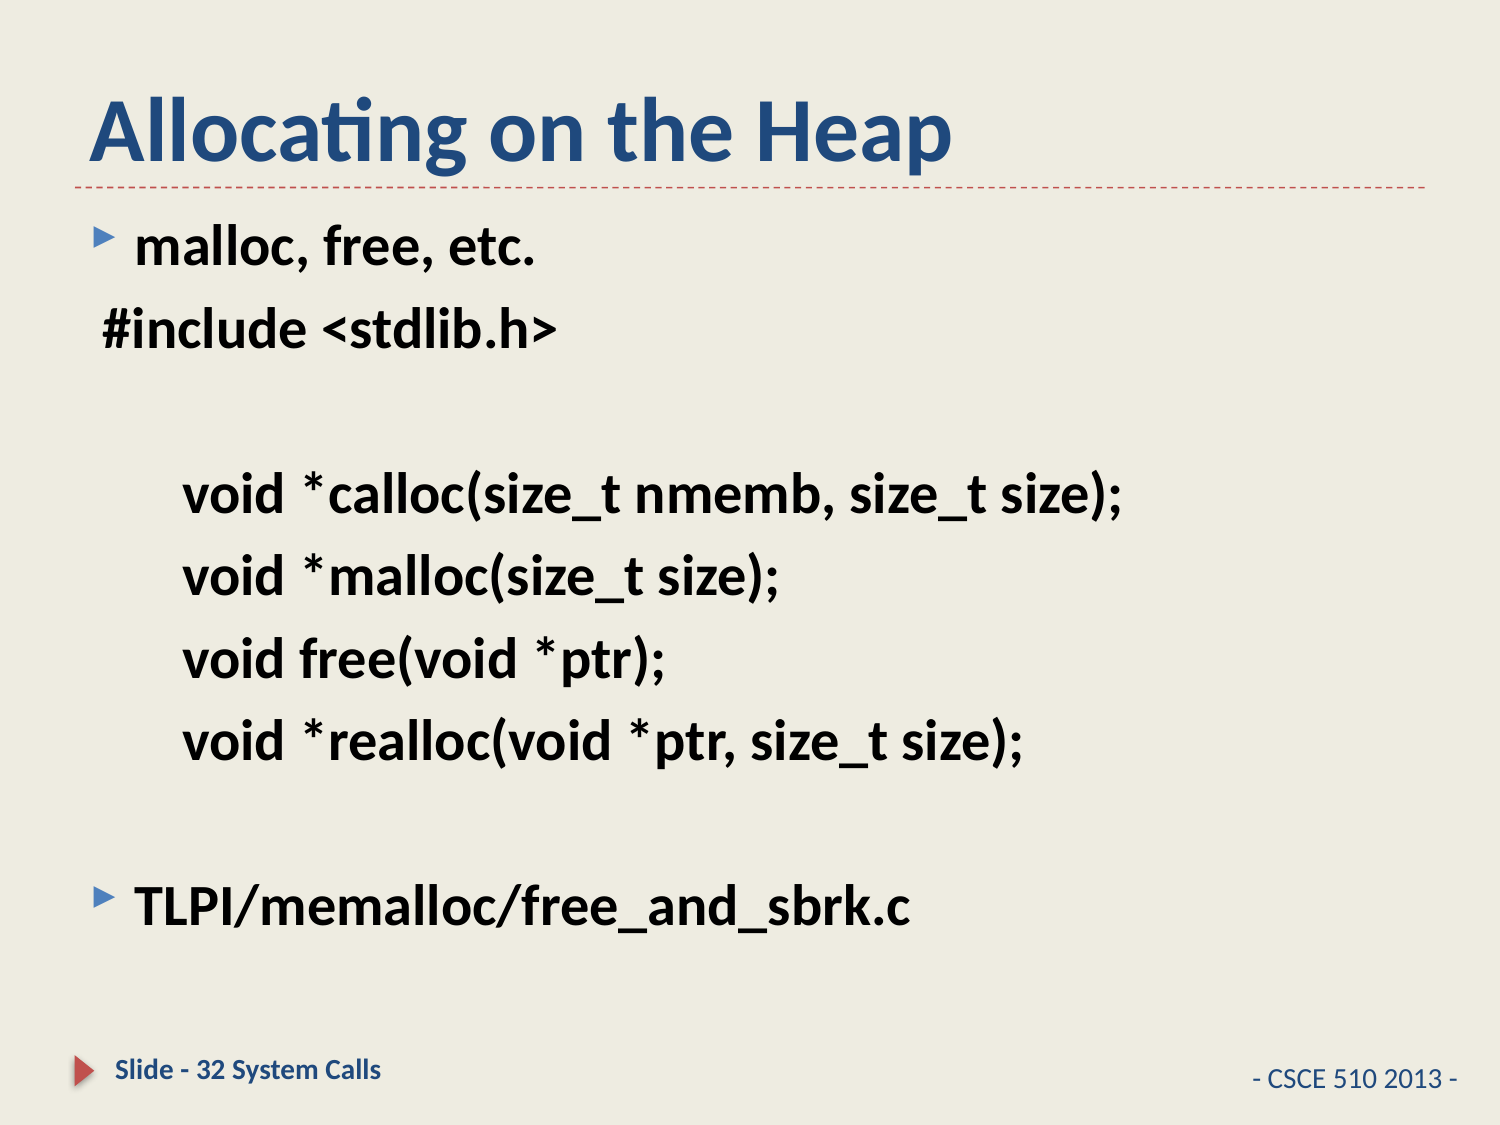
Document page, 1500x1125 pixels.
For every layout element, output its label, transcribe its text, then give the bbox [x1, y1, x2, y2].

slide_number - CSCE 510 2013 - [1237, 1052, 1488, 1113]
slide_number Slide - 32 System Calls [100, 1042, 426, 1103]
list malloc, free, etc. #include <stdlib.h> void *calloc(size_t nmemb, size_t size); void *malloc(size_t size); void free(void *ptr); void *realloc(void *ptr, size_t size); TLPI/memalloc/free_and_sbrk.c [75, 200, 1425, 1010]
title Allocating on the Heap [75, 24, 1425, 188]
